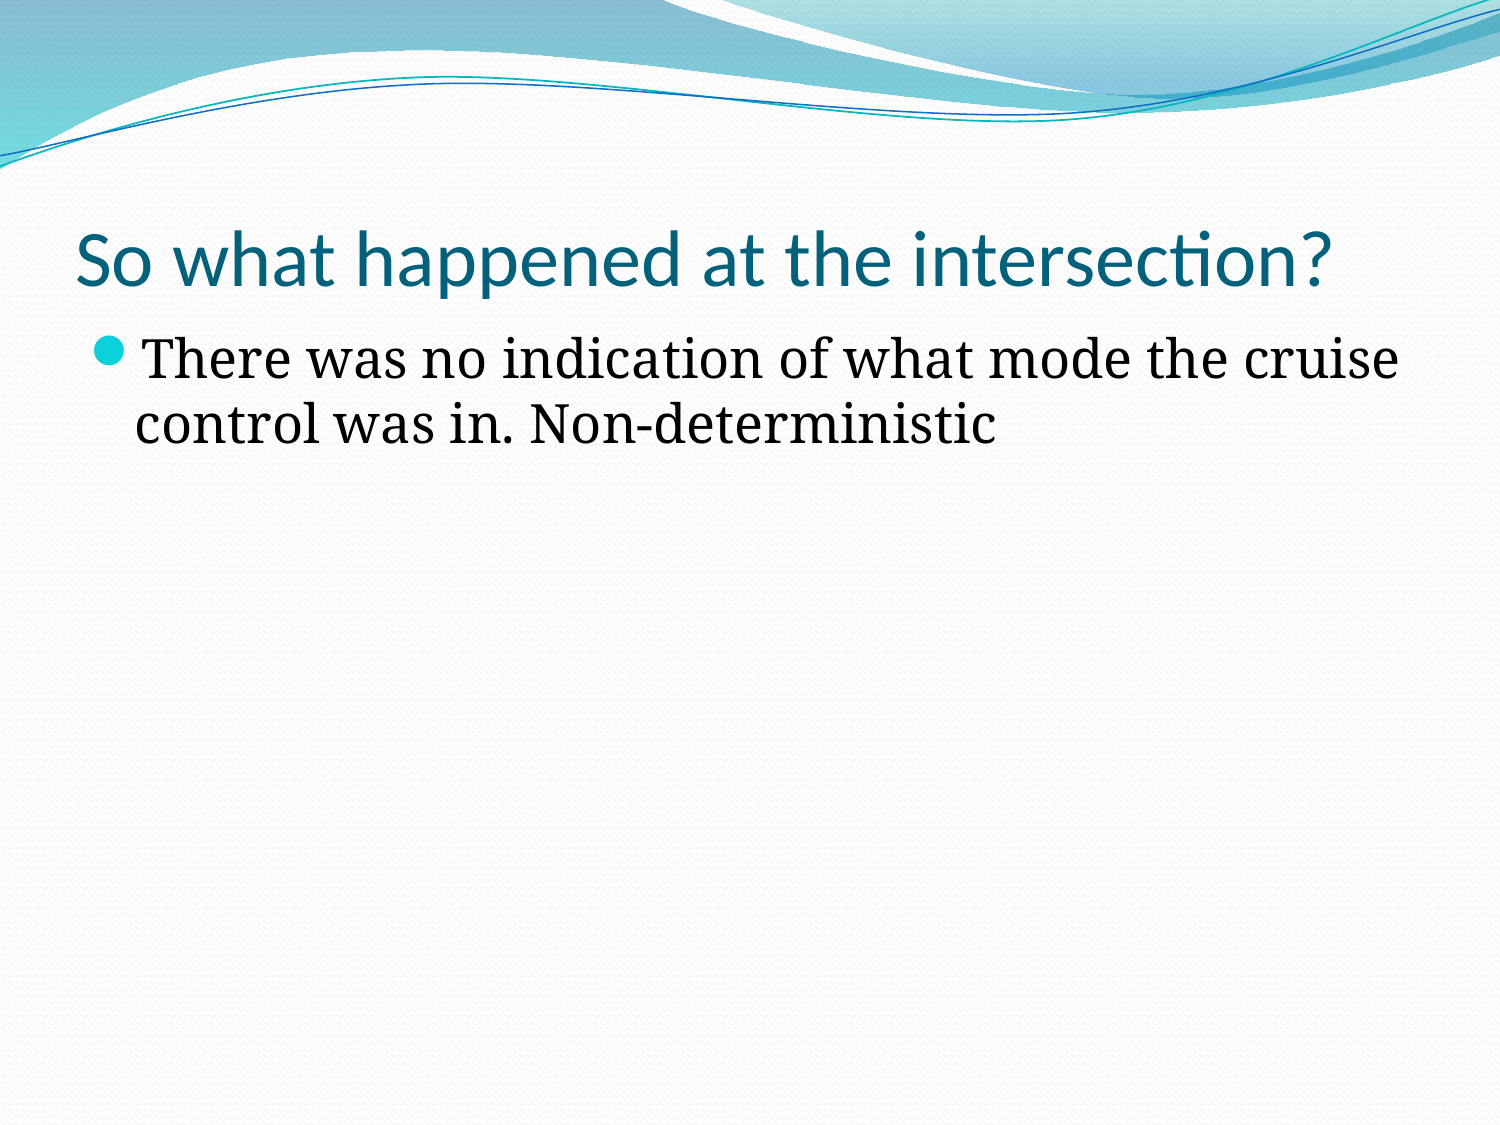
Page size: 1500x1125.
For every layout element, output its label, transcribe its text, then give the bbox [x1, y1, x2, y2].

list There was no indication of what mode the cruise control was in. Non-deterministic [75, 317, 1425, 1038]
title So what happened at the intersection? [75, 115, 1425, 303]
